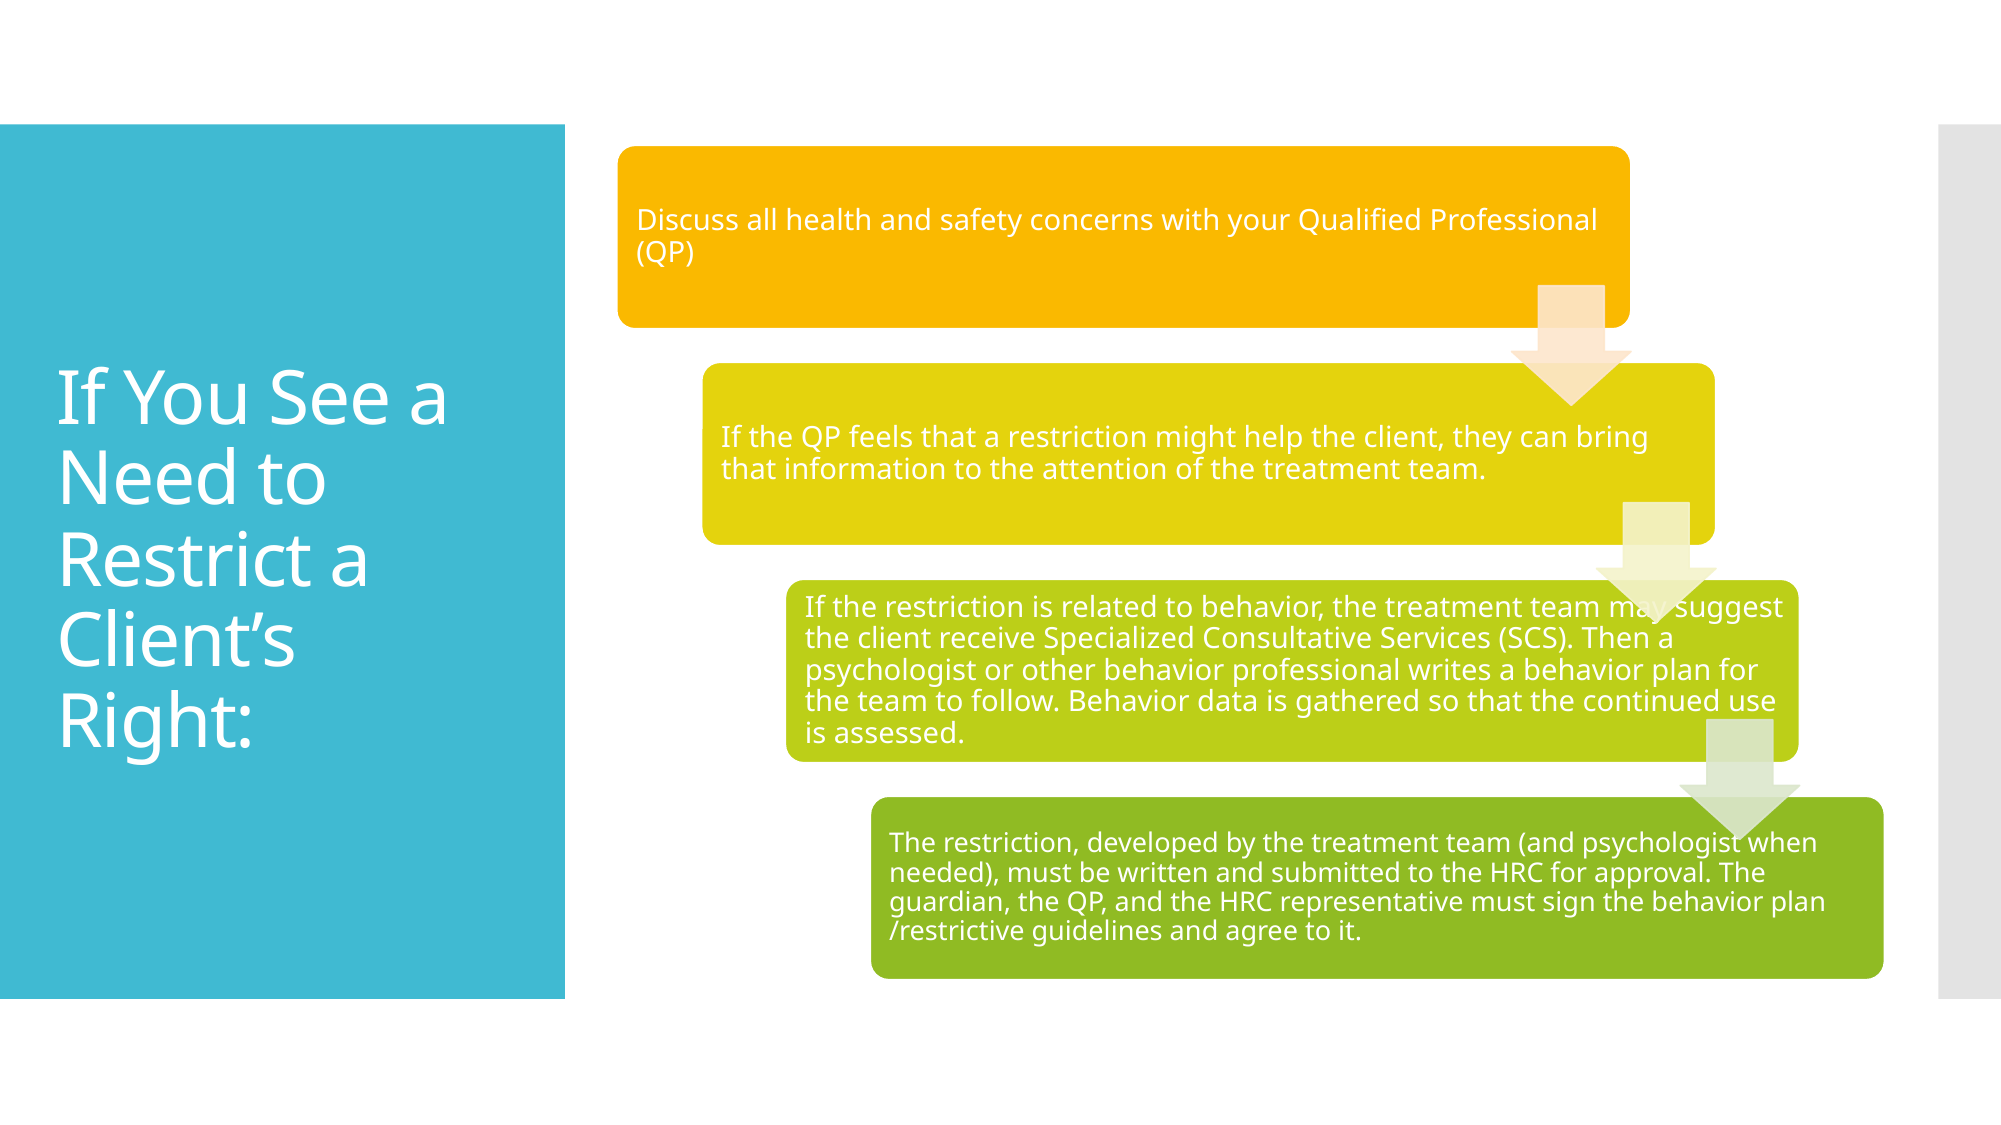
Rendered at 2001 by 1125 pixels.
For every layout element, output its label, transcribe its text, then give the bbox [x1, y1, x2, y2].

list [616, 145, 1885, 980]
title If You See a Need to Restrict a Client’s Right: [41, 184, 525, 940]
